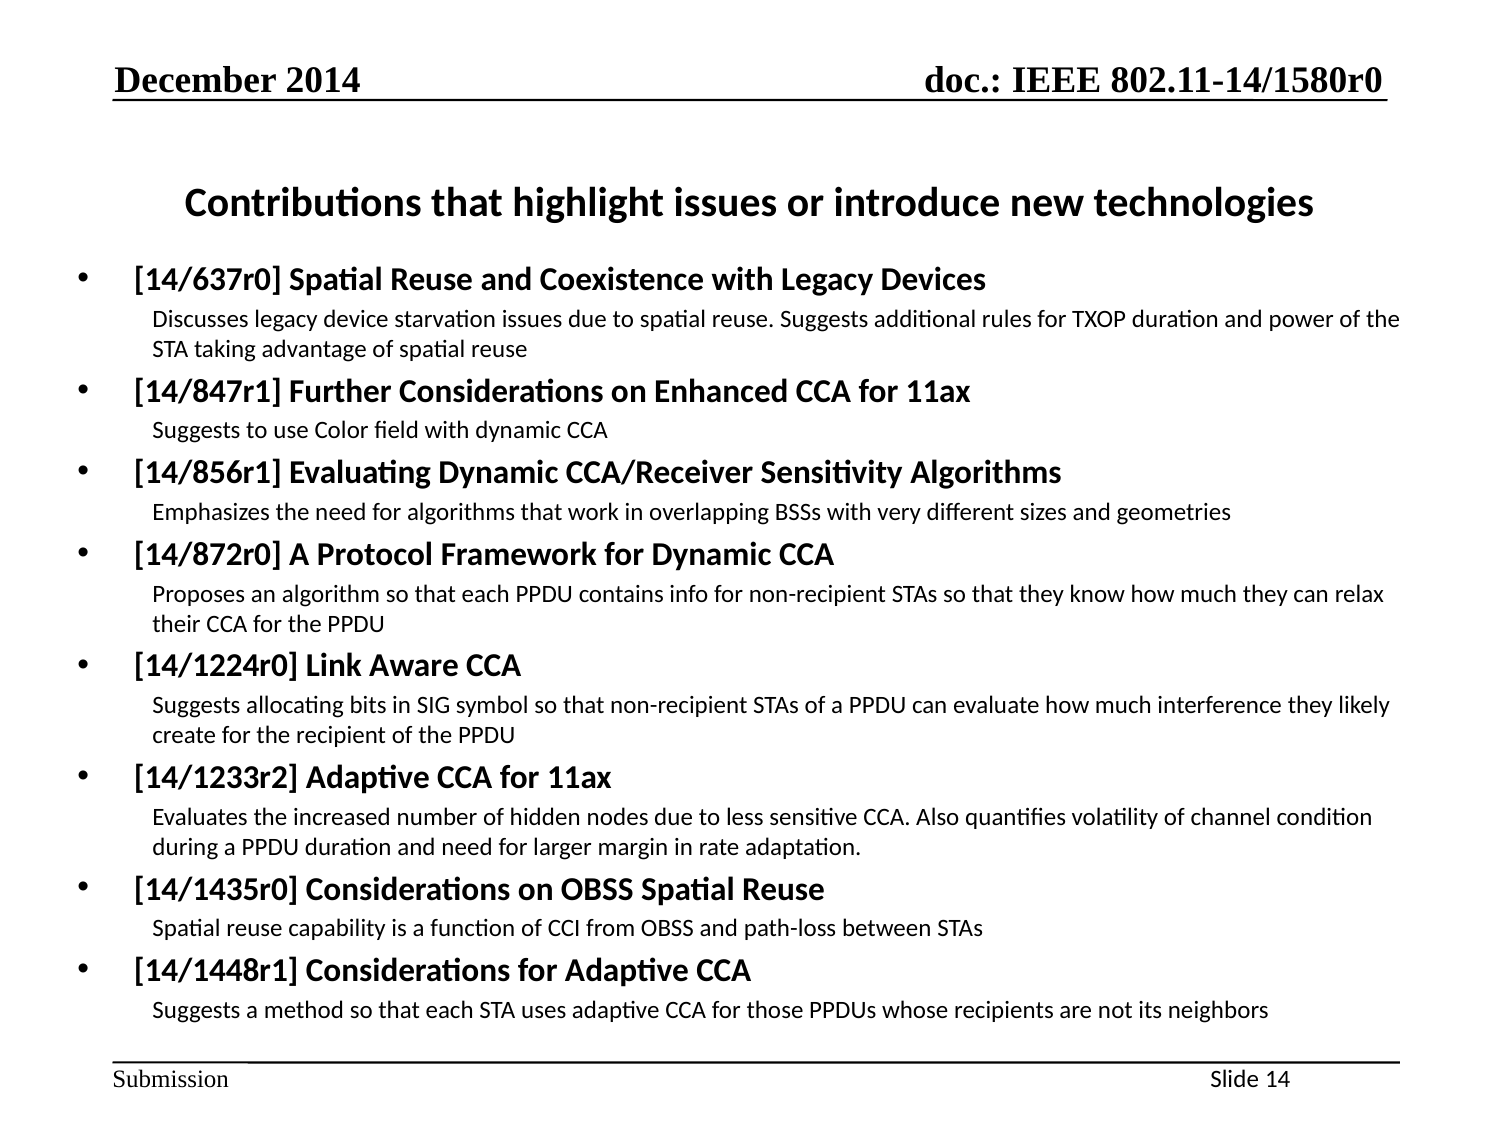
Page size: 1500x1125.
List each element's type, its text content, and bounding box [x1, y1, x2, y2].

slide_number Slide 14 [1099, 1061, 1402, 1093]
title Contributions that highlight issues or introduce new technologies [112, 112, 1388, 249]
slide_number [114, 54, 368, 101]
list [14/637r0] Spatial Reuse and Coexistence with Legacy Devices Discusses legacy device starvation issues due to spatial reuse. Suggests additional rules for TXOP duration and power of the STA taking advantage of spatial reuse [14/847r1] Further Considerations on Enhanced CCA for 11ax Suggests to use Color field with dynamic CCA [14/856r1] Evaluating Dynamic CCA/Receiver Sensitivity Algorithms Emphasizes the need for algorithms that work in overlapping BSSs with very different sizes and geometries [14/872r0] A Protocol Framework for Dynamic CCA Proposes an algorithm so that each PPDU contains info for non-recipient STAs so that they know how much they can relax their CCA for the PPDU [14/1224r0] Link Aware CCA Suggests allocating bits in SIG symbol so that non-recipient STAs of a PPDU can evaluate how much interference they likely create for the recipient of the PPDU [14/1233r2] Adaptive CCA for 11ax Evaluates the increased number of hidden nodes due to less sensitive CCA. Also quantifies volatility of channel condition during a PPDU duration and need for larger margin in rate adaptation. [14/1435r0] Considerations on OBSS Spatial Reuse Spatial reuse capability is a function of CCI from OBSS and path-loss between STAs [14/1448r1] Considerations for Adaptive CCA Suggests a method so that each STA uses adaptive CCA for those PPDUs whose recipients are not its neighbors [62, 249, 1438, 1038]
